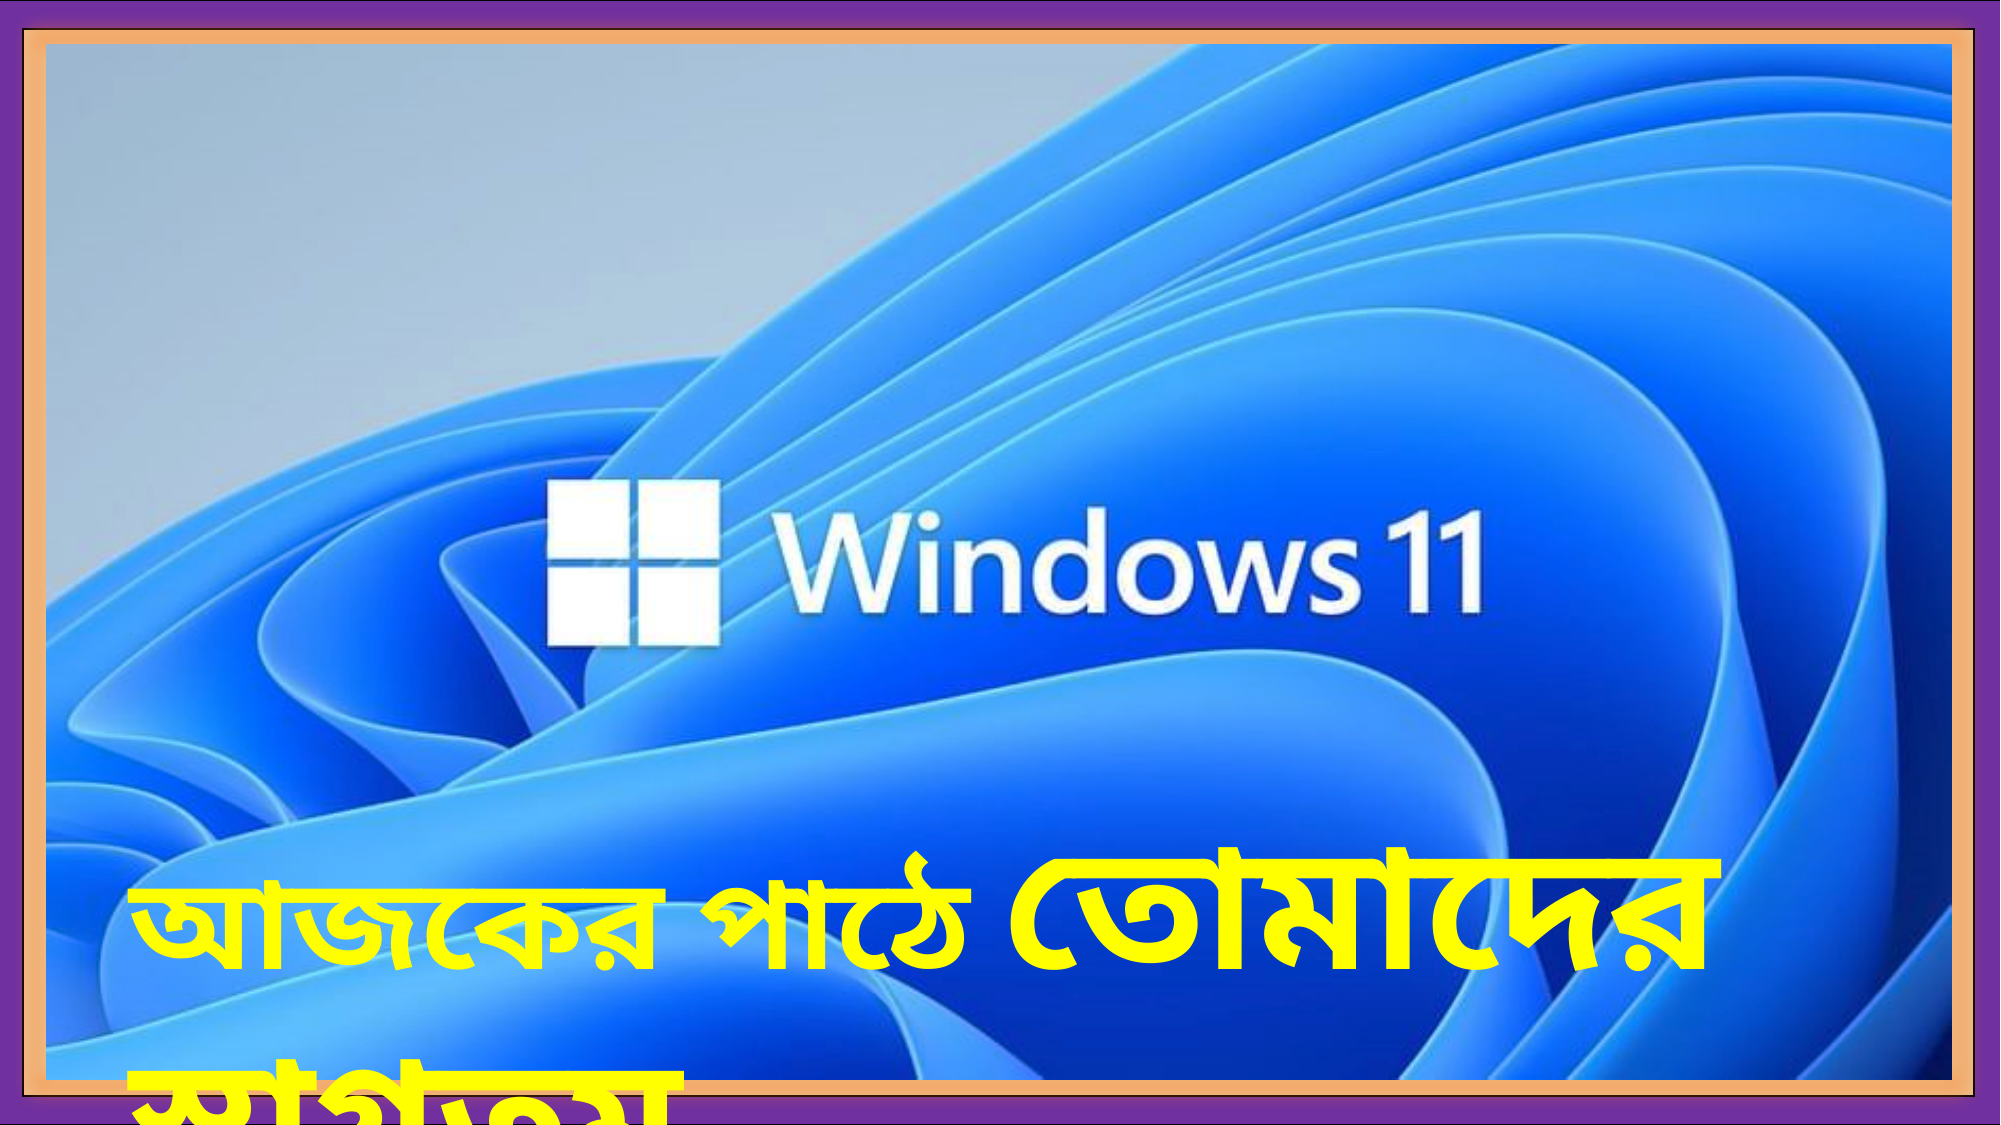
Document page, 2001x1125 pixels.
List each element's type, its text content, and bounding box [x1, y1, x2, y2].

text_box [0, 0, 2000, 1125]
picture [46, 44, 1952, 1080]
text_box আজকের পাঠে তোমাদের স্বাগতম [37, 1080, 1960, 1125]
text_box আজকের পাঠে তোমাদের স্বাগতম [33, 26, 1964, 30]
